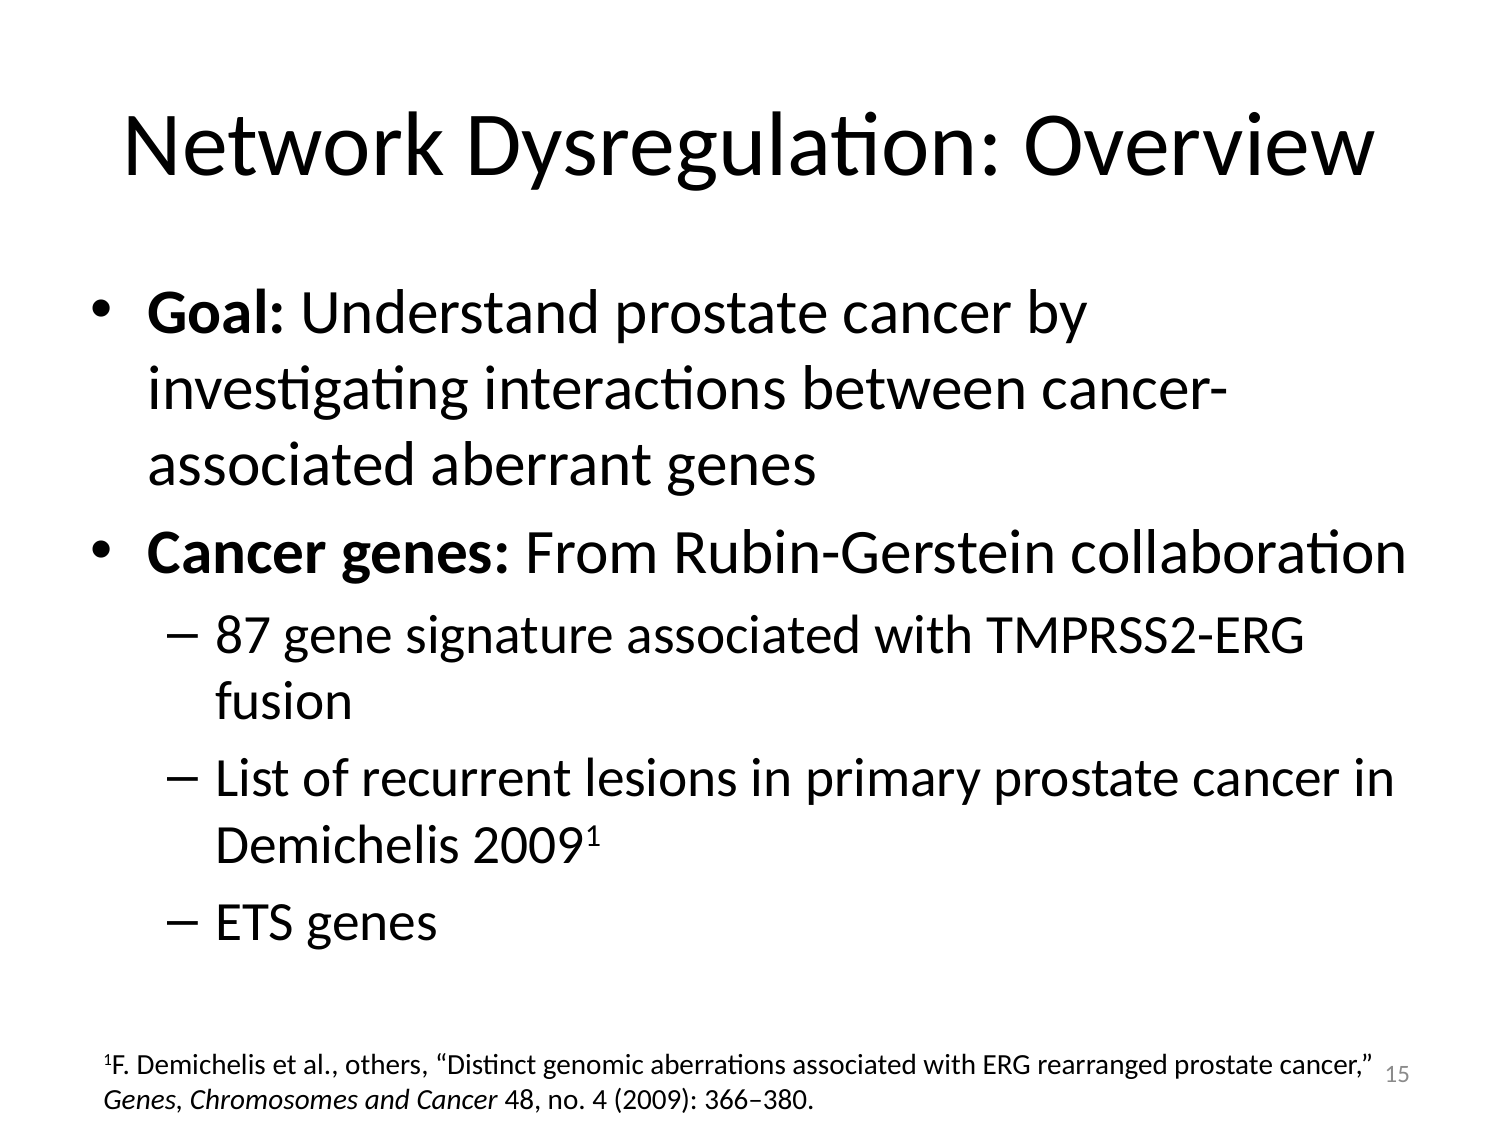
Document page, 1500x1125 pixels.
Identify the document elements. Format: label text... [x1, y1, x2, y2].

title Network Dysregulation: Overview [75, 45, 1425, 233]
text_box 1F. Demichelis et al., others, “Distinct genomic aberrations associated with ERG rearranged prostate cancer,” Genes, Chromosomes and Cancer 48, no. 4 (2009): 366–380. [88, 1037, 1425, 1125]
list Goal: Understand prostate cancer by investigating interactions between cancer-associated aberrant genes Cancer genes: From Rubin-Gerstein collaboration 87 gene signature associated with TMPRSS2-ERG fusion List of recurrent lesions in primary prostate cancer in Demichelis 20091 ETS genes [75, 262, 1425, 1005]
slide_number 15 [1074, 1042, 1425, 1103]
